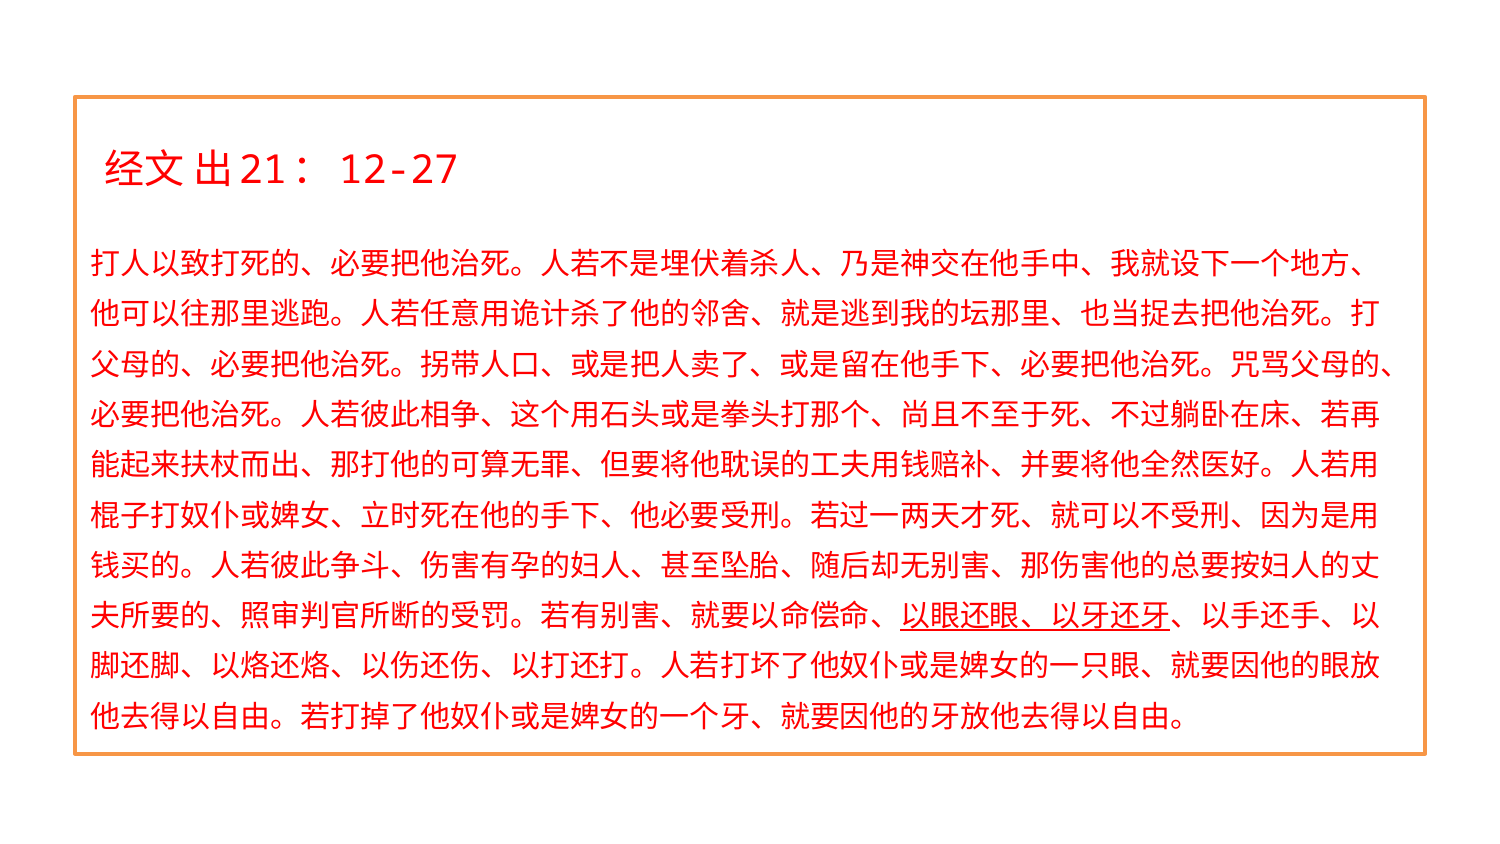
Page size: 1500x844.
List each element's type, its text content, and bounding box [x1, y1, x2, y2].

list 经文 出21：12-27 打人以致打死的、必要把他治死。人若不是埋伏着杀人、乃是神交在他手中、我就设下一个地方、他可以往那里逃跑。人若任意用诡计杀了他的邻舍、就是逃到我的坛那里、也当捉去把他治死。打父母的、必要把他治死。拐带人口、或是把人卖了、或是留在他手下、必要把他治死。咒骂父母的、必要把他治死。人若彼此相争、这个用石头或是拳头打那个、尚且不至于死、不过躺卧在床、若再能起来扶杖而出、那打他的可算无罪、但要将他耽误的工夫用钱赔补、并要将他全然医好。人若用棍子打奴仆或婢女、立时死在他的手下、他必要受刑。若过一两天才死、就可以不受刑、因为是用钱买的。人若彼此争斗、伤害有孕的妇人、甚至坠胎、随后却无别害、那伤害他的总要按妇人的丈夫所要的、照审判官所断的受罚。若有别害、就要以命偿命、以眼还眼、以牙还牙、以手还手、以脚还脚、以烙还烙、以伤还伤、以打还打。人若打坏了他奴仆或是婢女的一只眼、就要因他的眼放他去得以自由。若打掉了他奴仆或是婢女的一个牙、就要因他的牙放他去得以自由。 [73, 95, 1427, 756]
